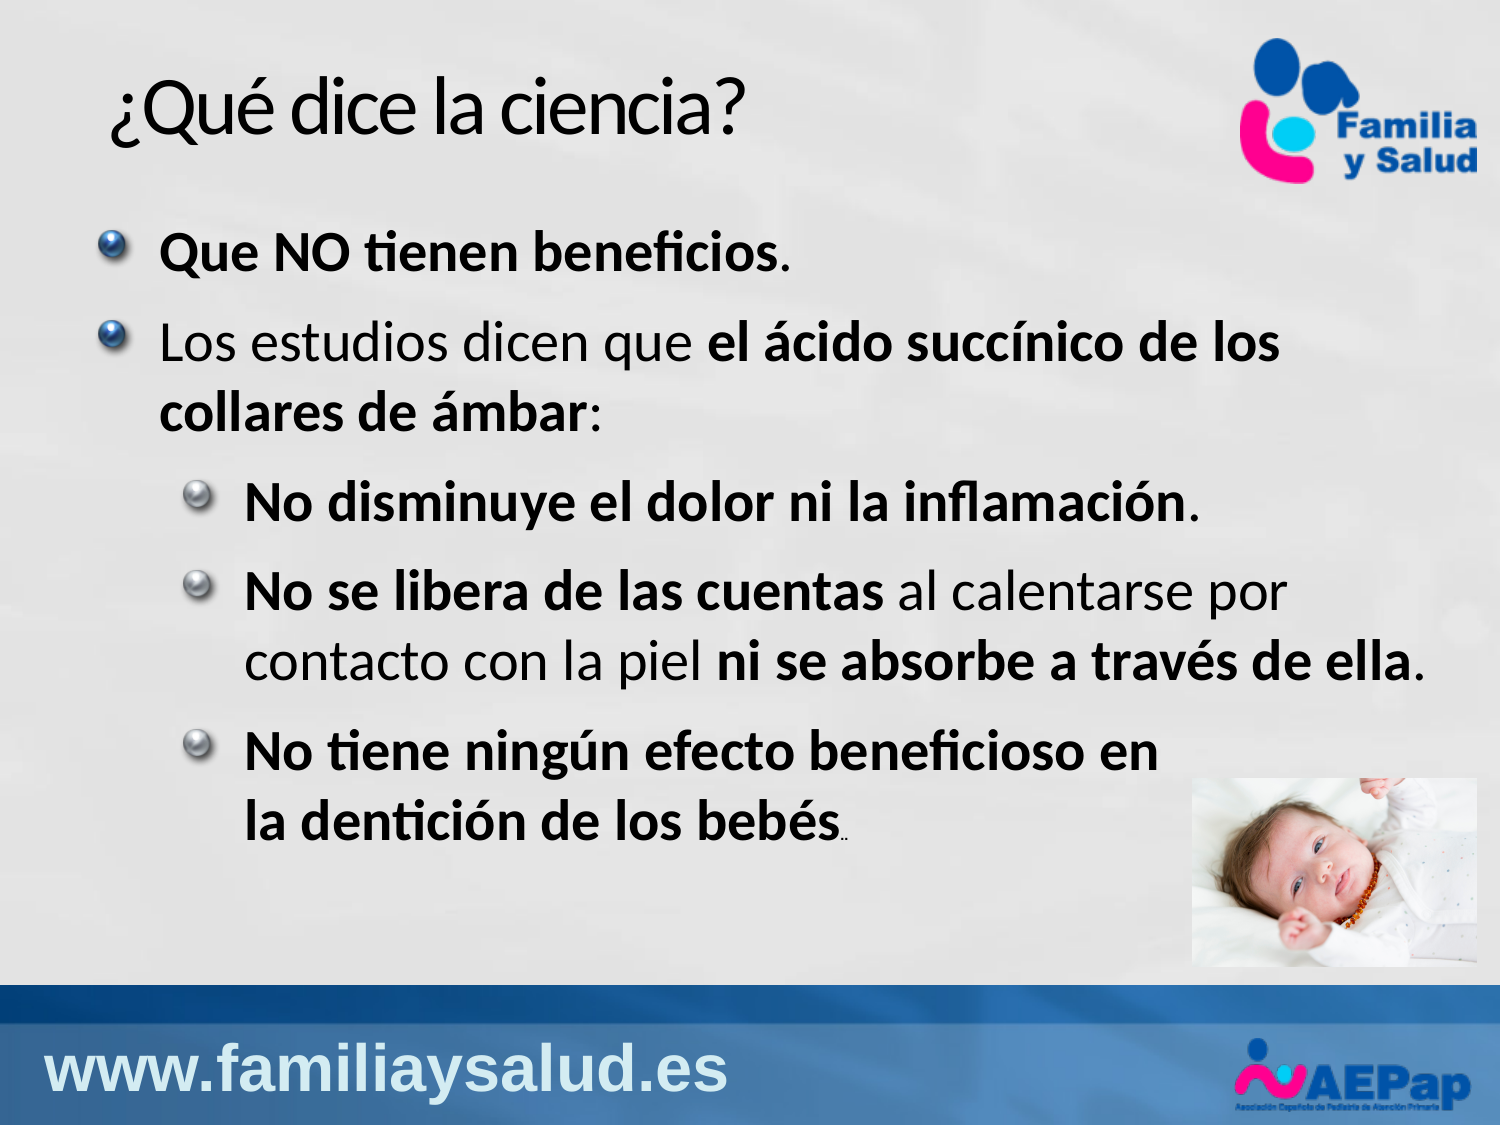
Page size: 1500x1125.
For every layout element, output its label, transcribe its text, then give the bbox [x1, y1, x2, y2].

picture [0, 0, 1500, 1125]
text_box www.familiaysalud.es [29, 1017, 757, 1113]
text_box Que NO tienen beneficios. Los estudios dicen que el ácido succínico de los collares de ámbar: No disminuye el dolor ni la inflamación. No se libera de las cuentas al calentarse por contacto con la piel ni se absorbe a través de ella. No tiene ningún efecto beneficioso en la dentición de los bebés.. [94, 213, 1441, 969]
text_box ¿Qué dice la ciencia? [106, 62, 1234, 154]
